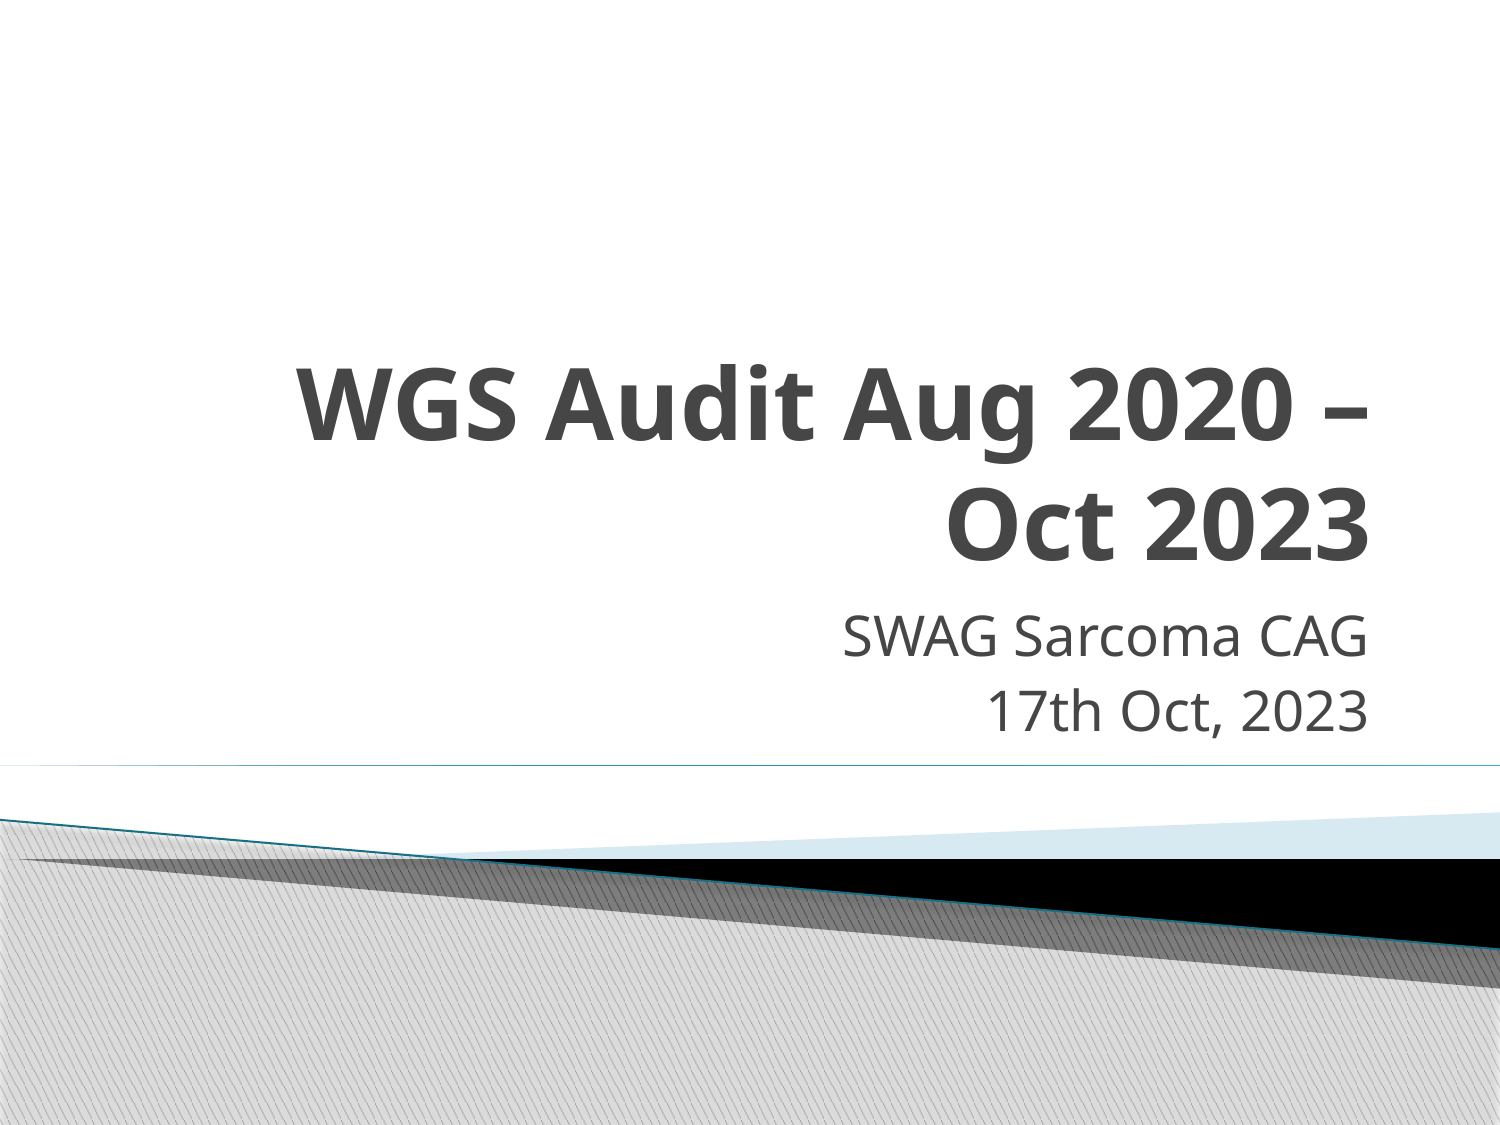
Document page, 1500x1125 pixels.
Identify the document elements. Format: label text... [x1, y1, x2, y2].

subtitle SWAG Sarcoma CAG 17th Oct, 2023 [112, 592, 1388, 790]
title WGS Audit Aug 2020 – Oct 2023 [112, 287, 1388, 588]
picture [5, 859, 1500, 989]
